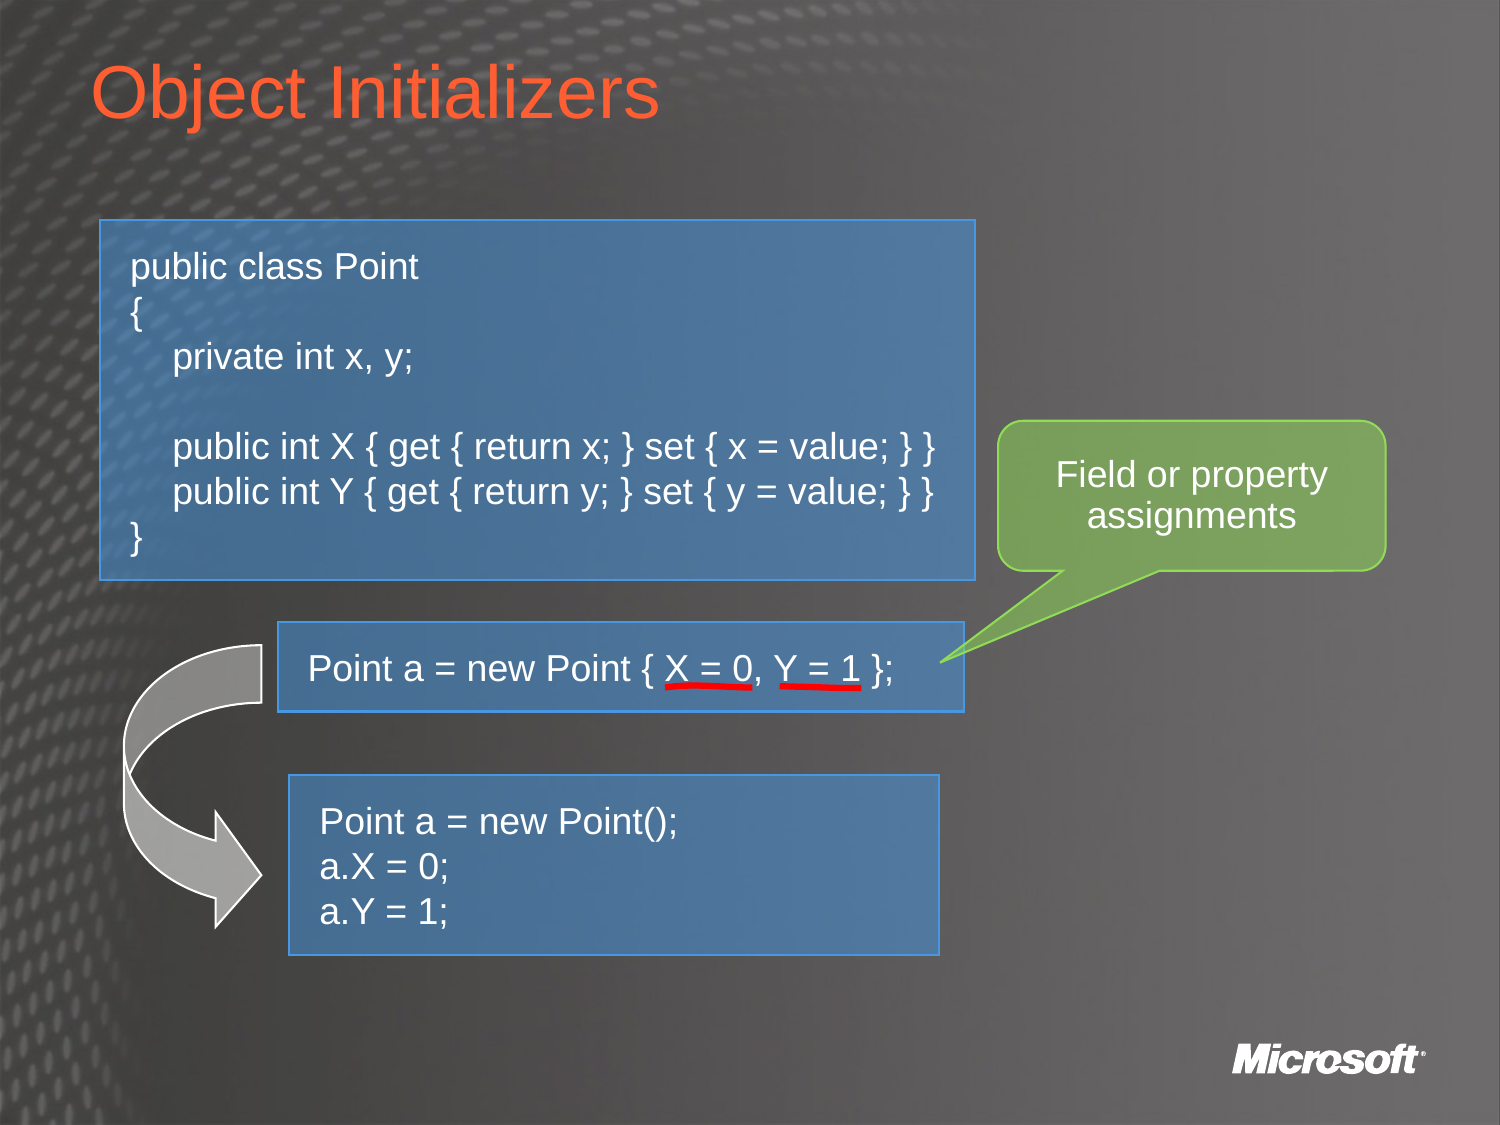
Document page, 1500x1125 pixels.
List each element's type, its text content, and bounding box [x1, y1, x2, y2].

text_box public class Point { private int x, y; public int X { get { return x; } set { x = value; } } public int Y { get { return y; } set { y = value; } } } [100, 219, 976, 580]
text_box [123, 645, 262, 927]
text_box Point a = new Point(); a.X = 0; a.Y = 1; [289, 774, 940, 955]
picture [0, 0, 1500, 1125]
text_box Field or property assignments [940, 420, 1386, 663]
text_box Point a = new Point { X = 0, Y = 1 }; [277, 621, 964, 712]
title Object Initializers [74, 35, 1426, 224]
